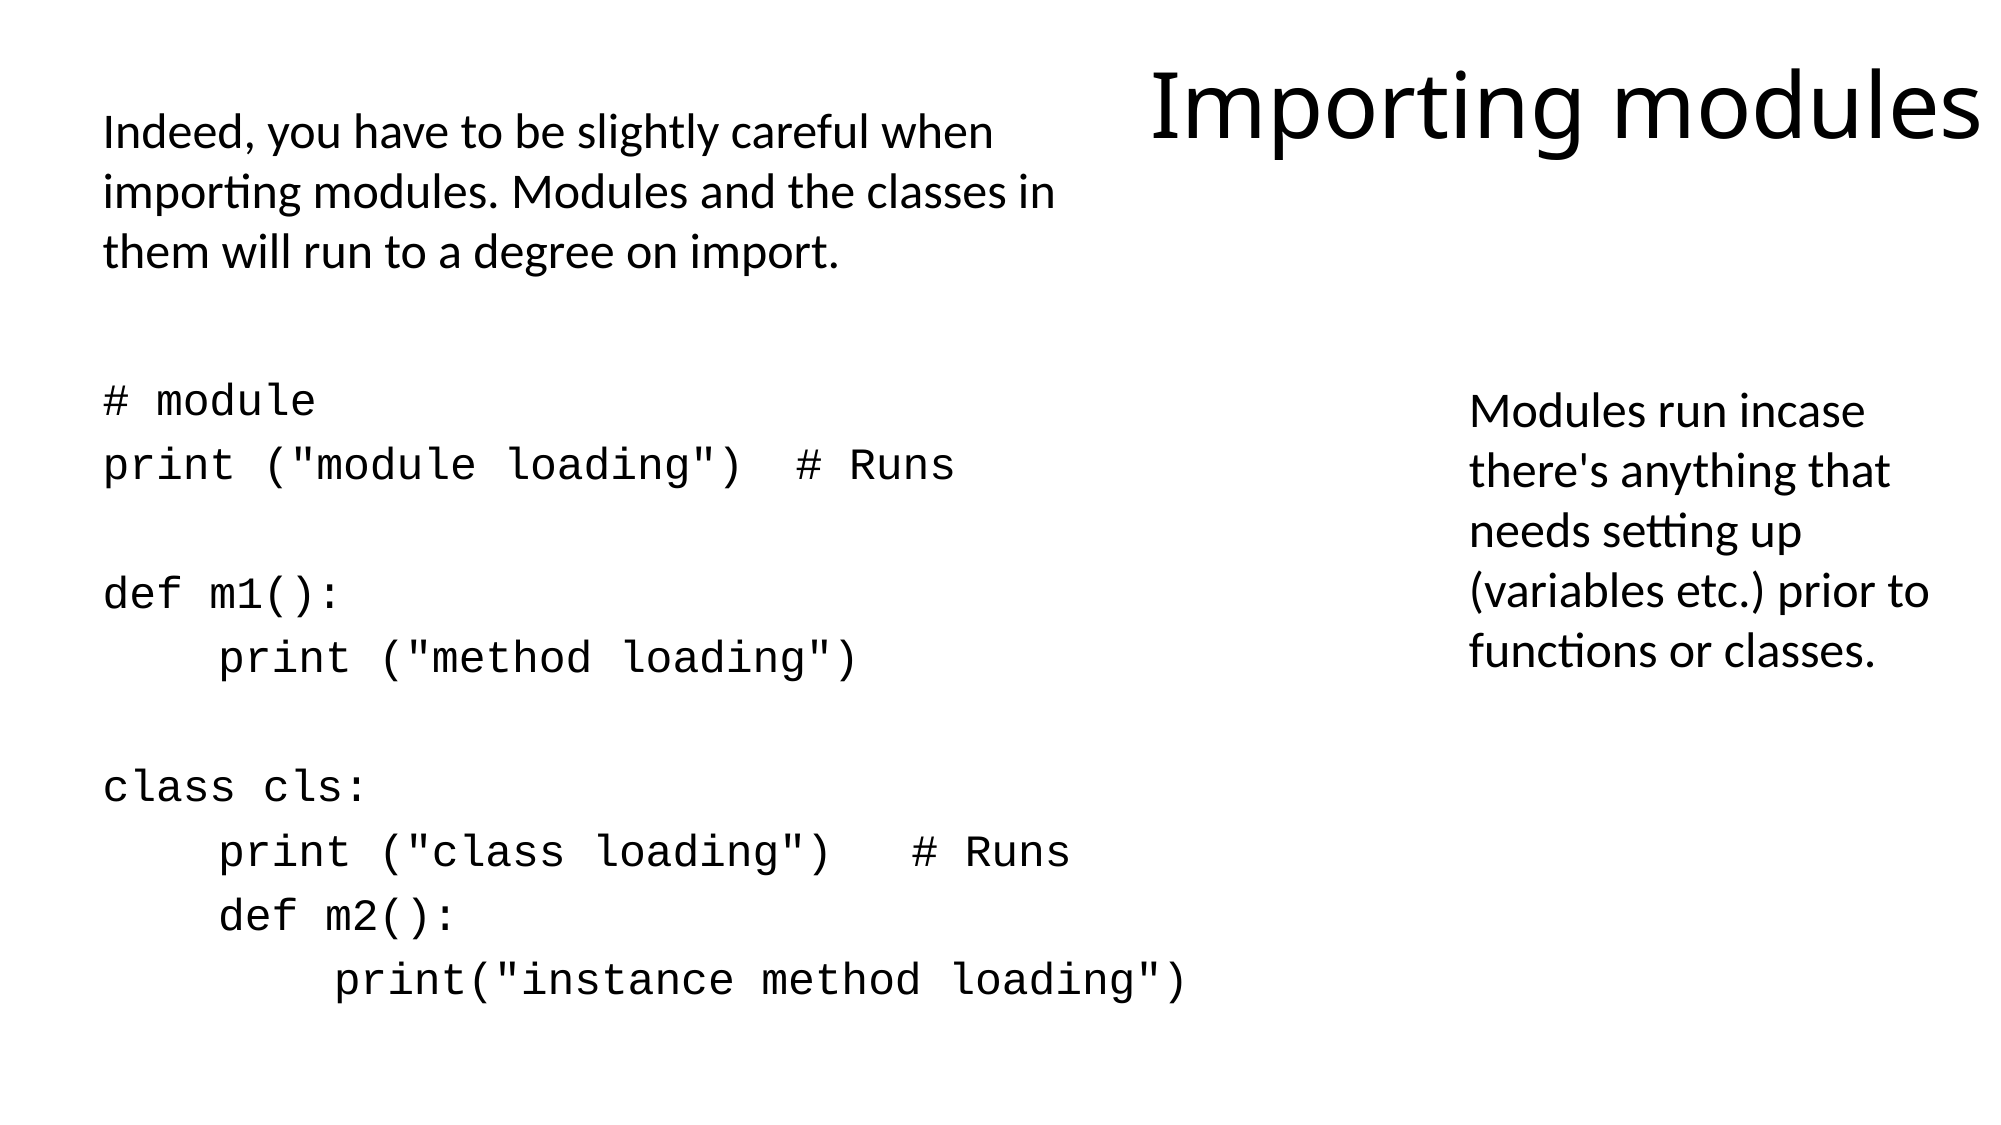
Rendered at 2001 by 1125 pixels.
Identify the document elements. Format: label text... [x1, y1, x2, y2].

list # module print ("module loading") # Runs def m1(): print ("method loading") class cls: print ("class loading") # Runs def m2(): print("instance method loading") [87, 299, 1863, 1014]
text_box Modules run incase there's anything that needs setting up (variables etc.) prior to functions or classes. [1454, 369, 1961, 685]
text_box Indeed, you have to be slightly careful when importing modules. Modules and the classes in them will run to a degree on import. [87, 90, 1088, 286]
title Importing modules [275, 0, 2000, 218]
